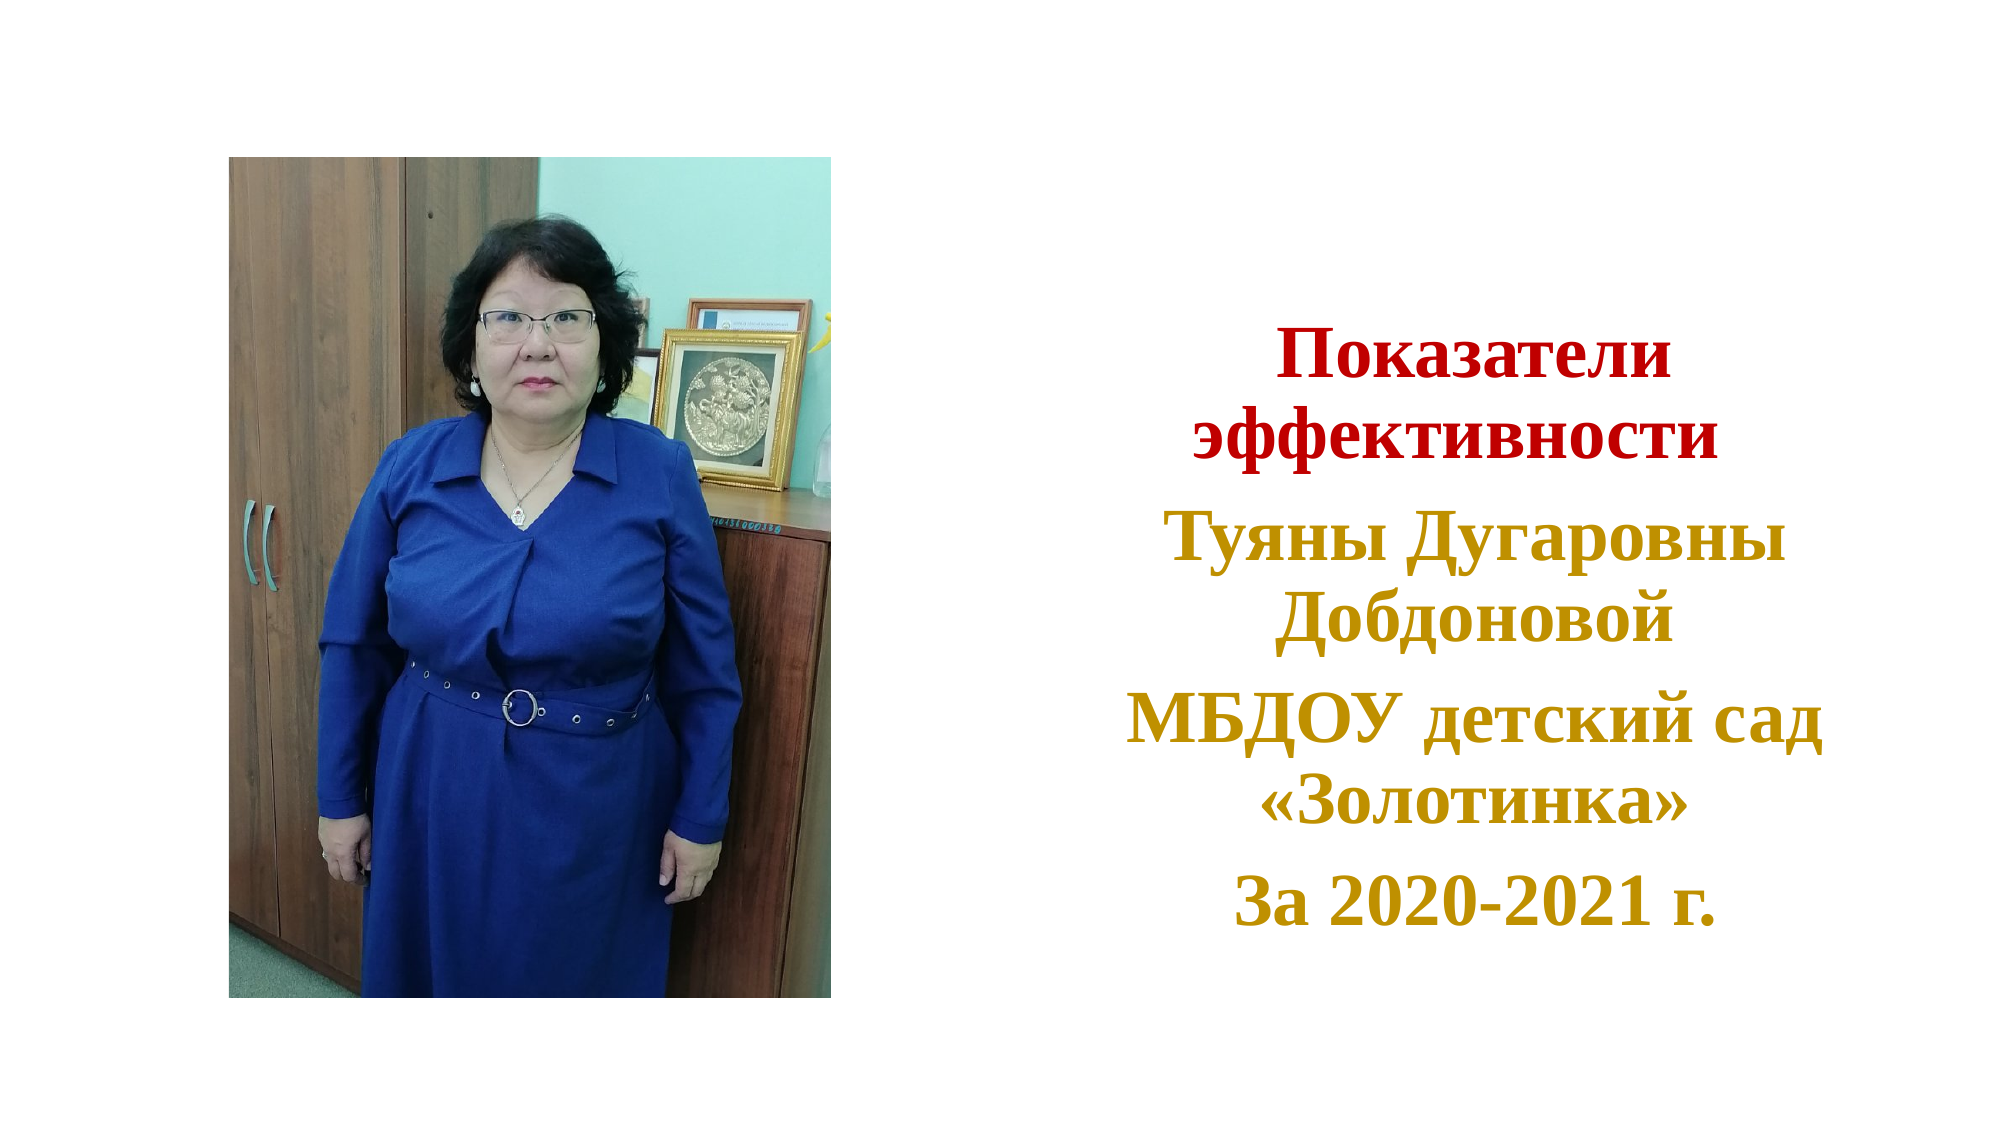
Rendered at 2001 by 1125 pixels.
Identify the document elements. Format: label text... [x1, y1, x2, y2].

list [228, 157, 831, 998]
list Показатели эффективности Туяны Дугаровны Добдоновой МБДОУ детский сад «Золотинка» За 2020-2021 г. [1087, 305, 1863, 931]
